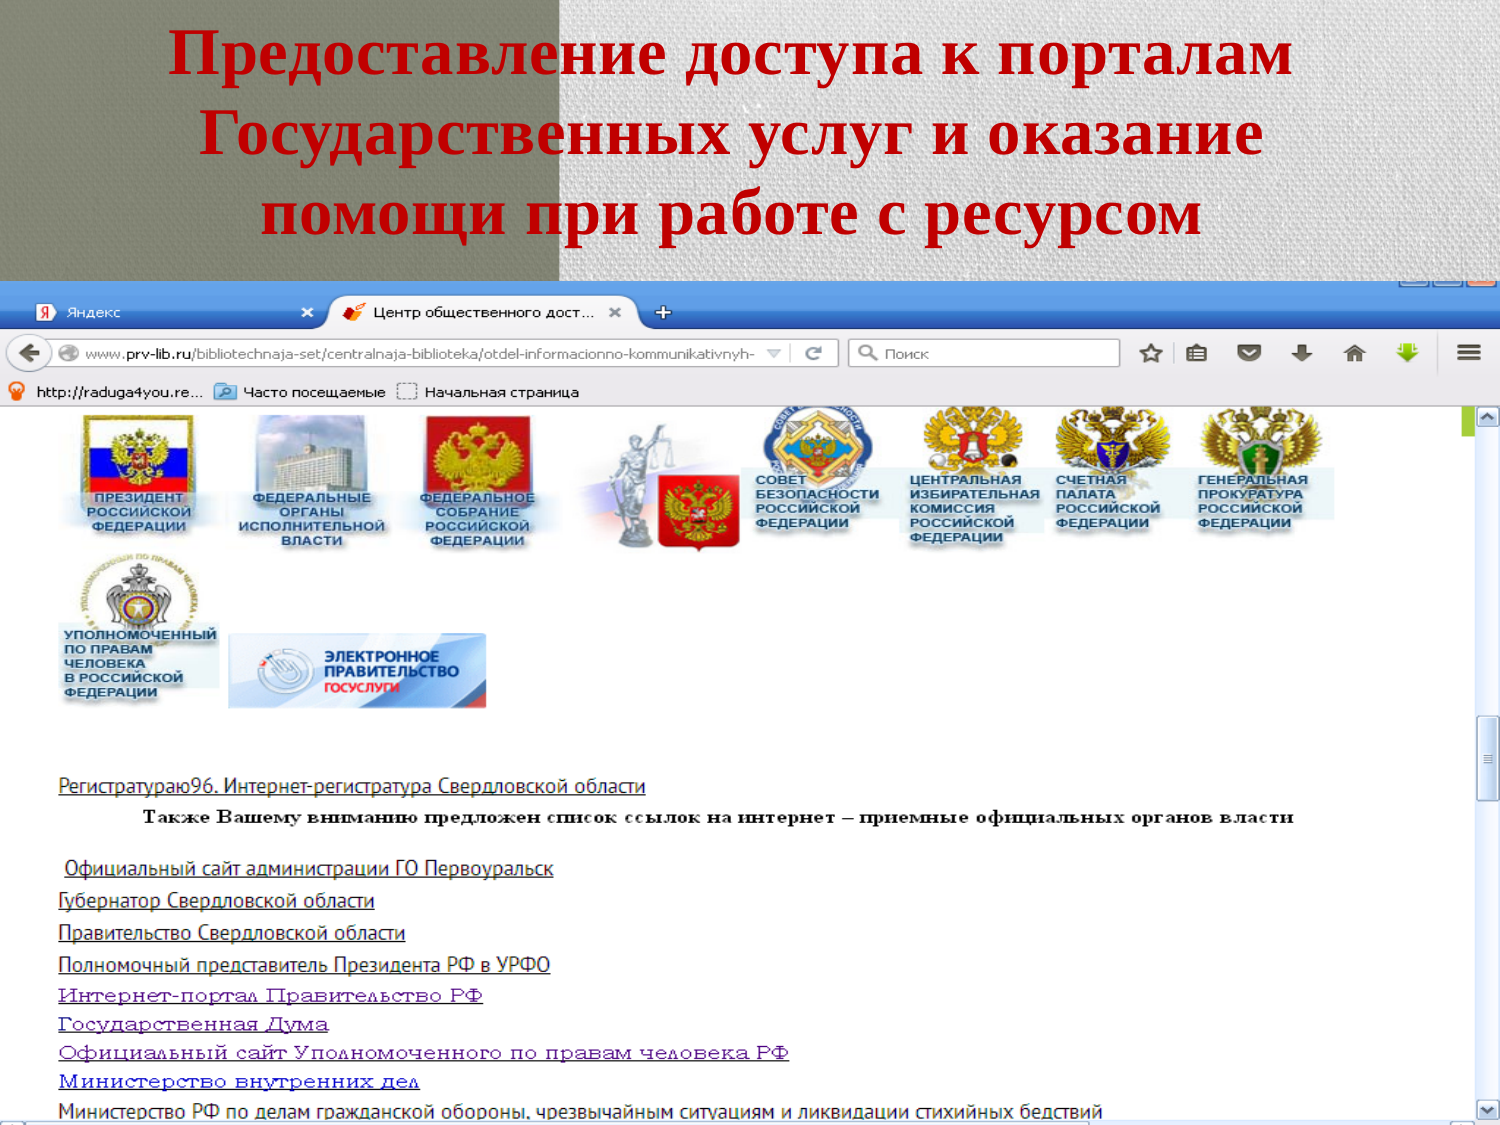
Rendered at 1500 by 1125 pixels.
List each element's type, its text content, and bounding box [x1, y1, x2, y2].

list Предоставление доступа к порталам Государственных услуг и оказание помощи при работе с ресурсом [70, 0, 1395, 258]
picture [0, 280, 1500, 1125]
